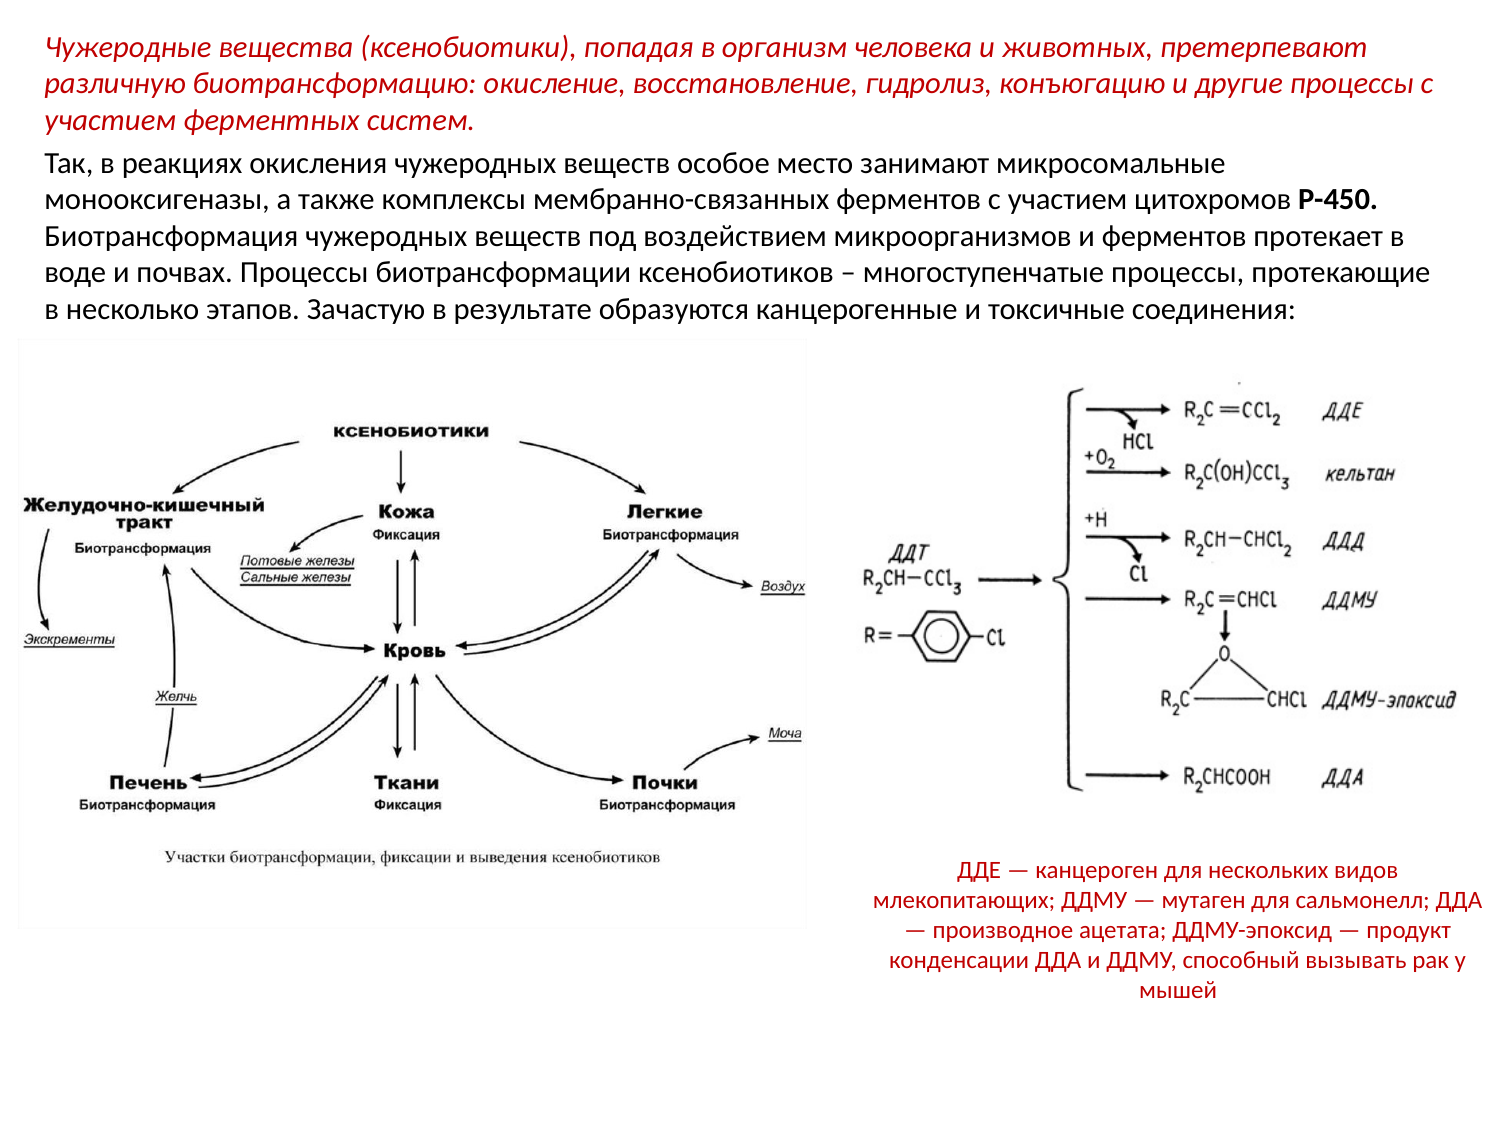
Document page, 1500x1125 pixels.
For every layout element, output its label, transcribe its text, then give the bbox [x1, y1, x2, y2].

list Чужеродные вещества (ксенобиотики), попадая в организм человека и животных, претерпевают различную биотрансформацию: окисление, восстановление, гидролиз, конъюгацию и дру­гие процессы с участием ферментных систем. Так, в реакциях окисления чужеродных веществ особое место занимают микросомальные монооксигеназы, а также комплексы мембранно-связанных ферментов с участием цитохромов Р-450. Биотрансформация чужеродных веществ под воздействием микроорганизмов и ферментов протекает в воде и почвах. Процессы биотрансформации ксенобиотиков – многоступенчатые процессы, протекающие в несколько этапов. Зачастую в результате образуются канцерогенные и токсичные соединения: [29, 19, 1459, 367]
picture [856, 373, 1463, 811]
text_box ДДЕ — канцероген для нескольких видов млекопитающих; ДДМУ — мутаген для сальмонелл; ДДА — производное ацетата; ДДМУ-эпоксид — продукт конден­сации ДДА и ДДМУ, способный вызывать рак у мышей [856, 845, 1500, 1041]
picture [17, 337, 807, 929]
